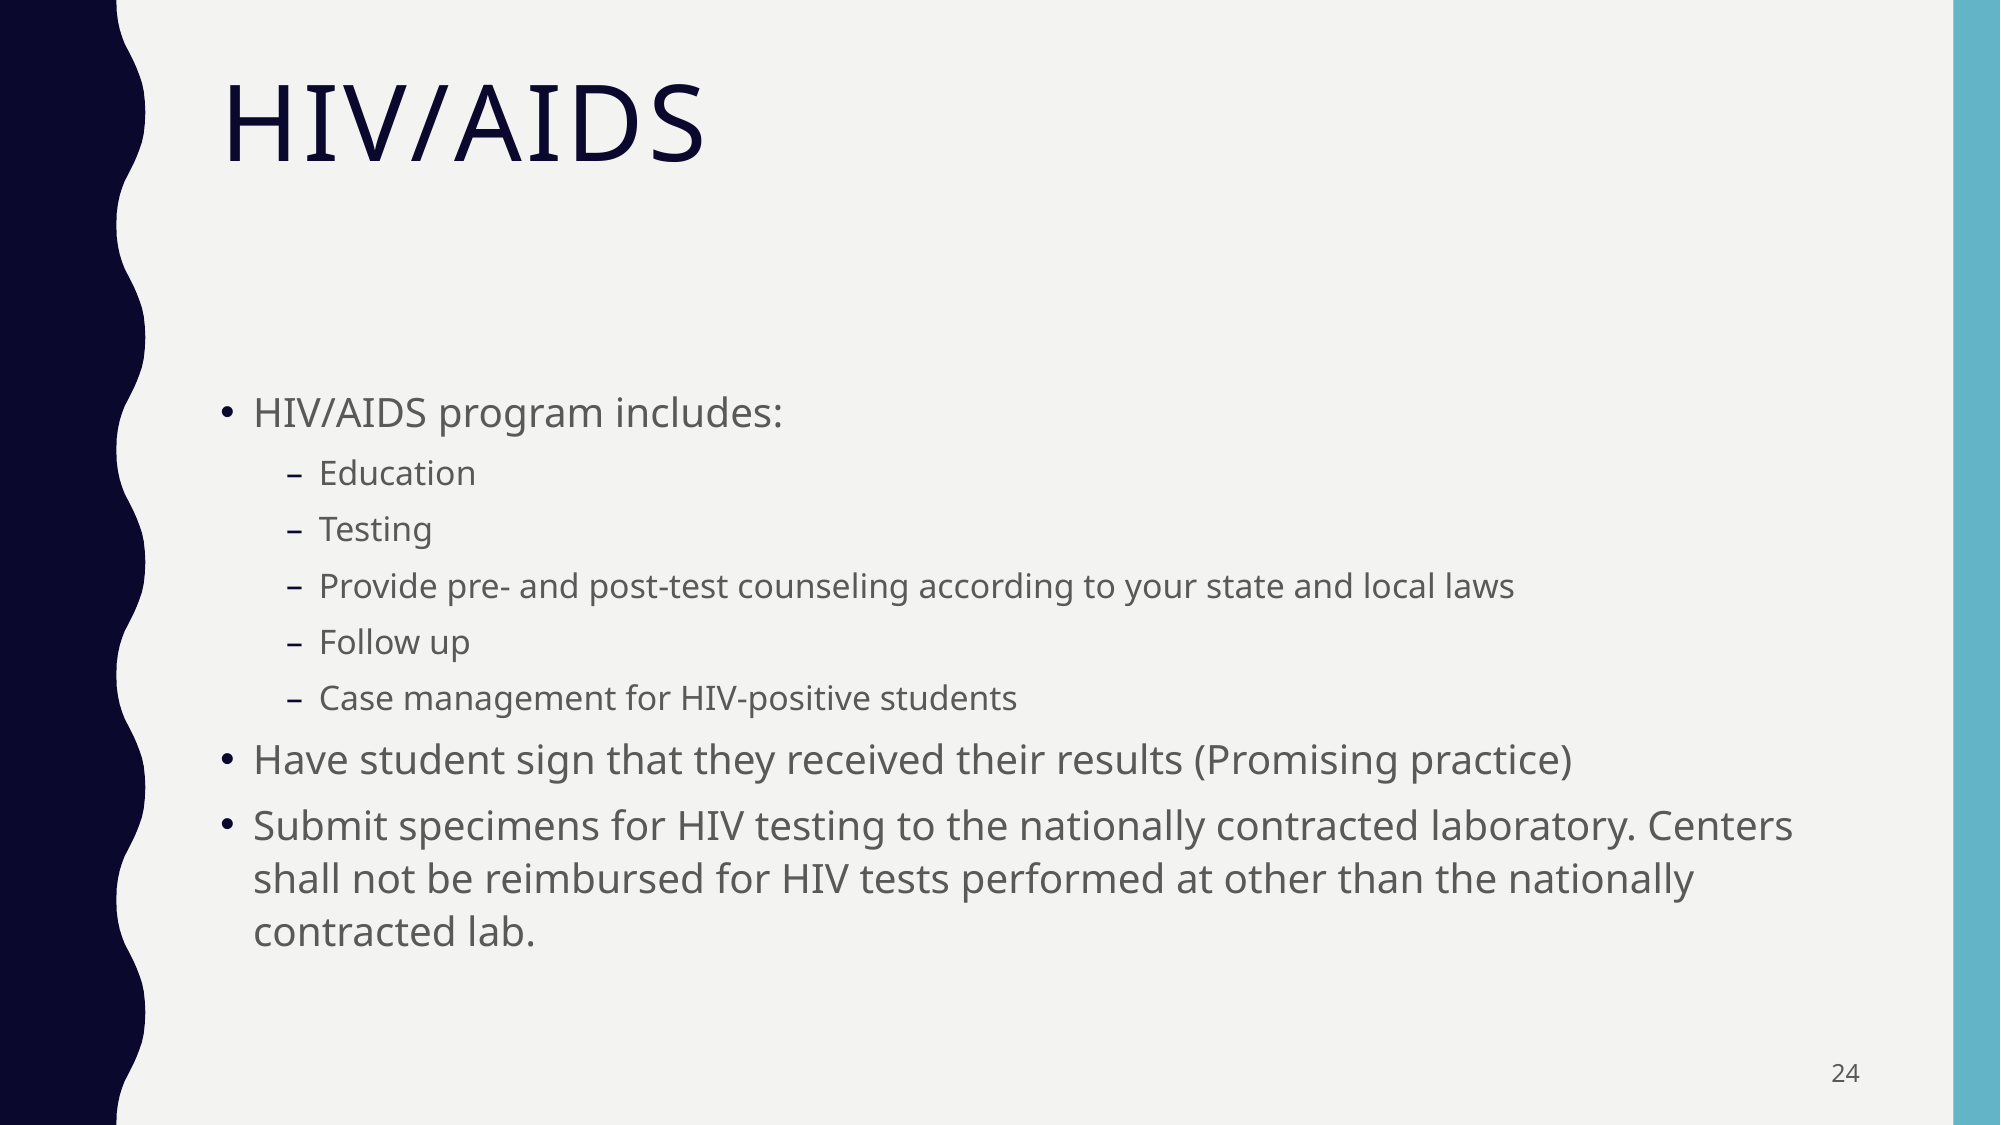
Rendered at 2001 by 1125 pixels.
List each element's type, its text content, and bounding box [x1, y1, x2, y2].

title HIV/AIDS [205, 62, 1875, 308]
list HIV/AIDS program includes: Education Testing Provide pre- and post-test counseling according to your state and local laws Follow up Case management for HIV-positive students Have student sign that they received their results (Promising practice) Submit specimens for HIV testing to the nationally contracted laboratory. Centers shall not be reimbursed for HIV tests performed at other than the nationally contracted lab. [205, 375, 1875, 965]
slide_number 24 [1412, 1045, 1875, 1103]
